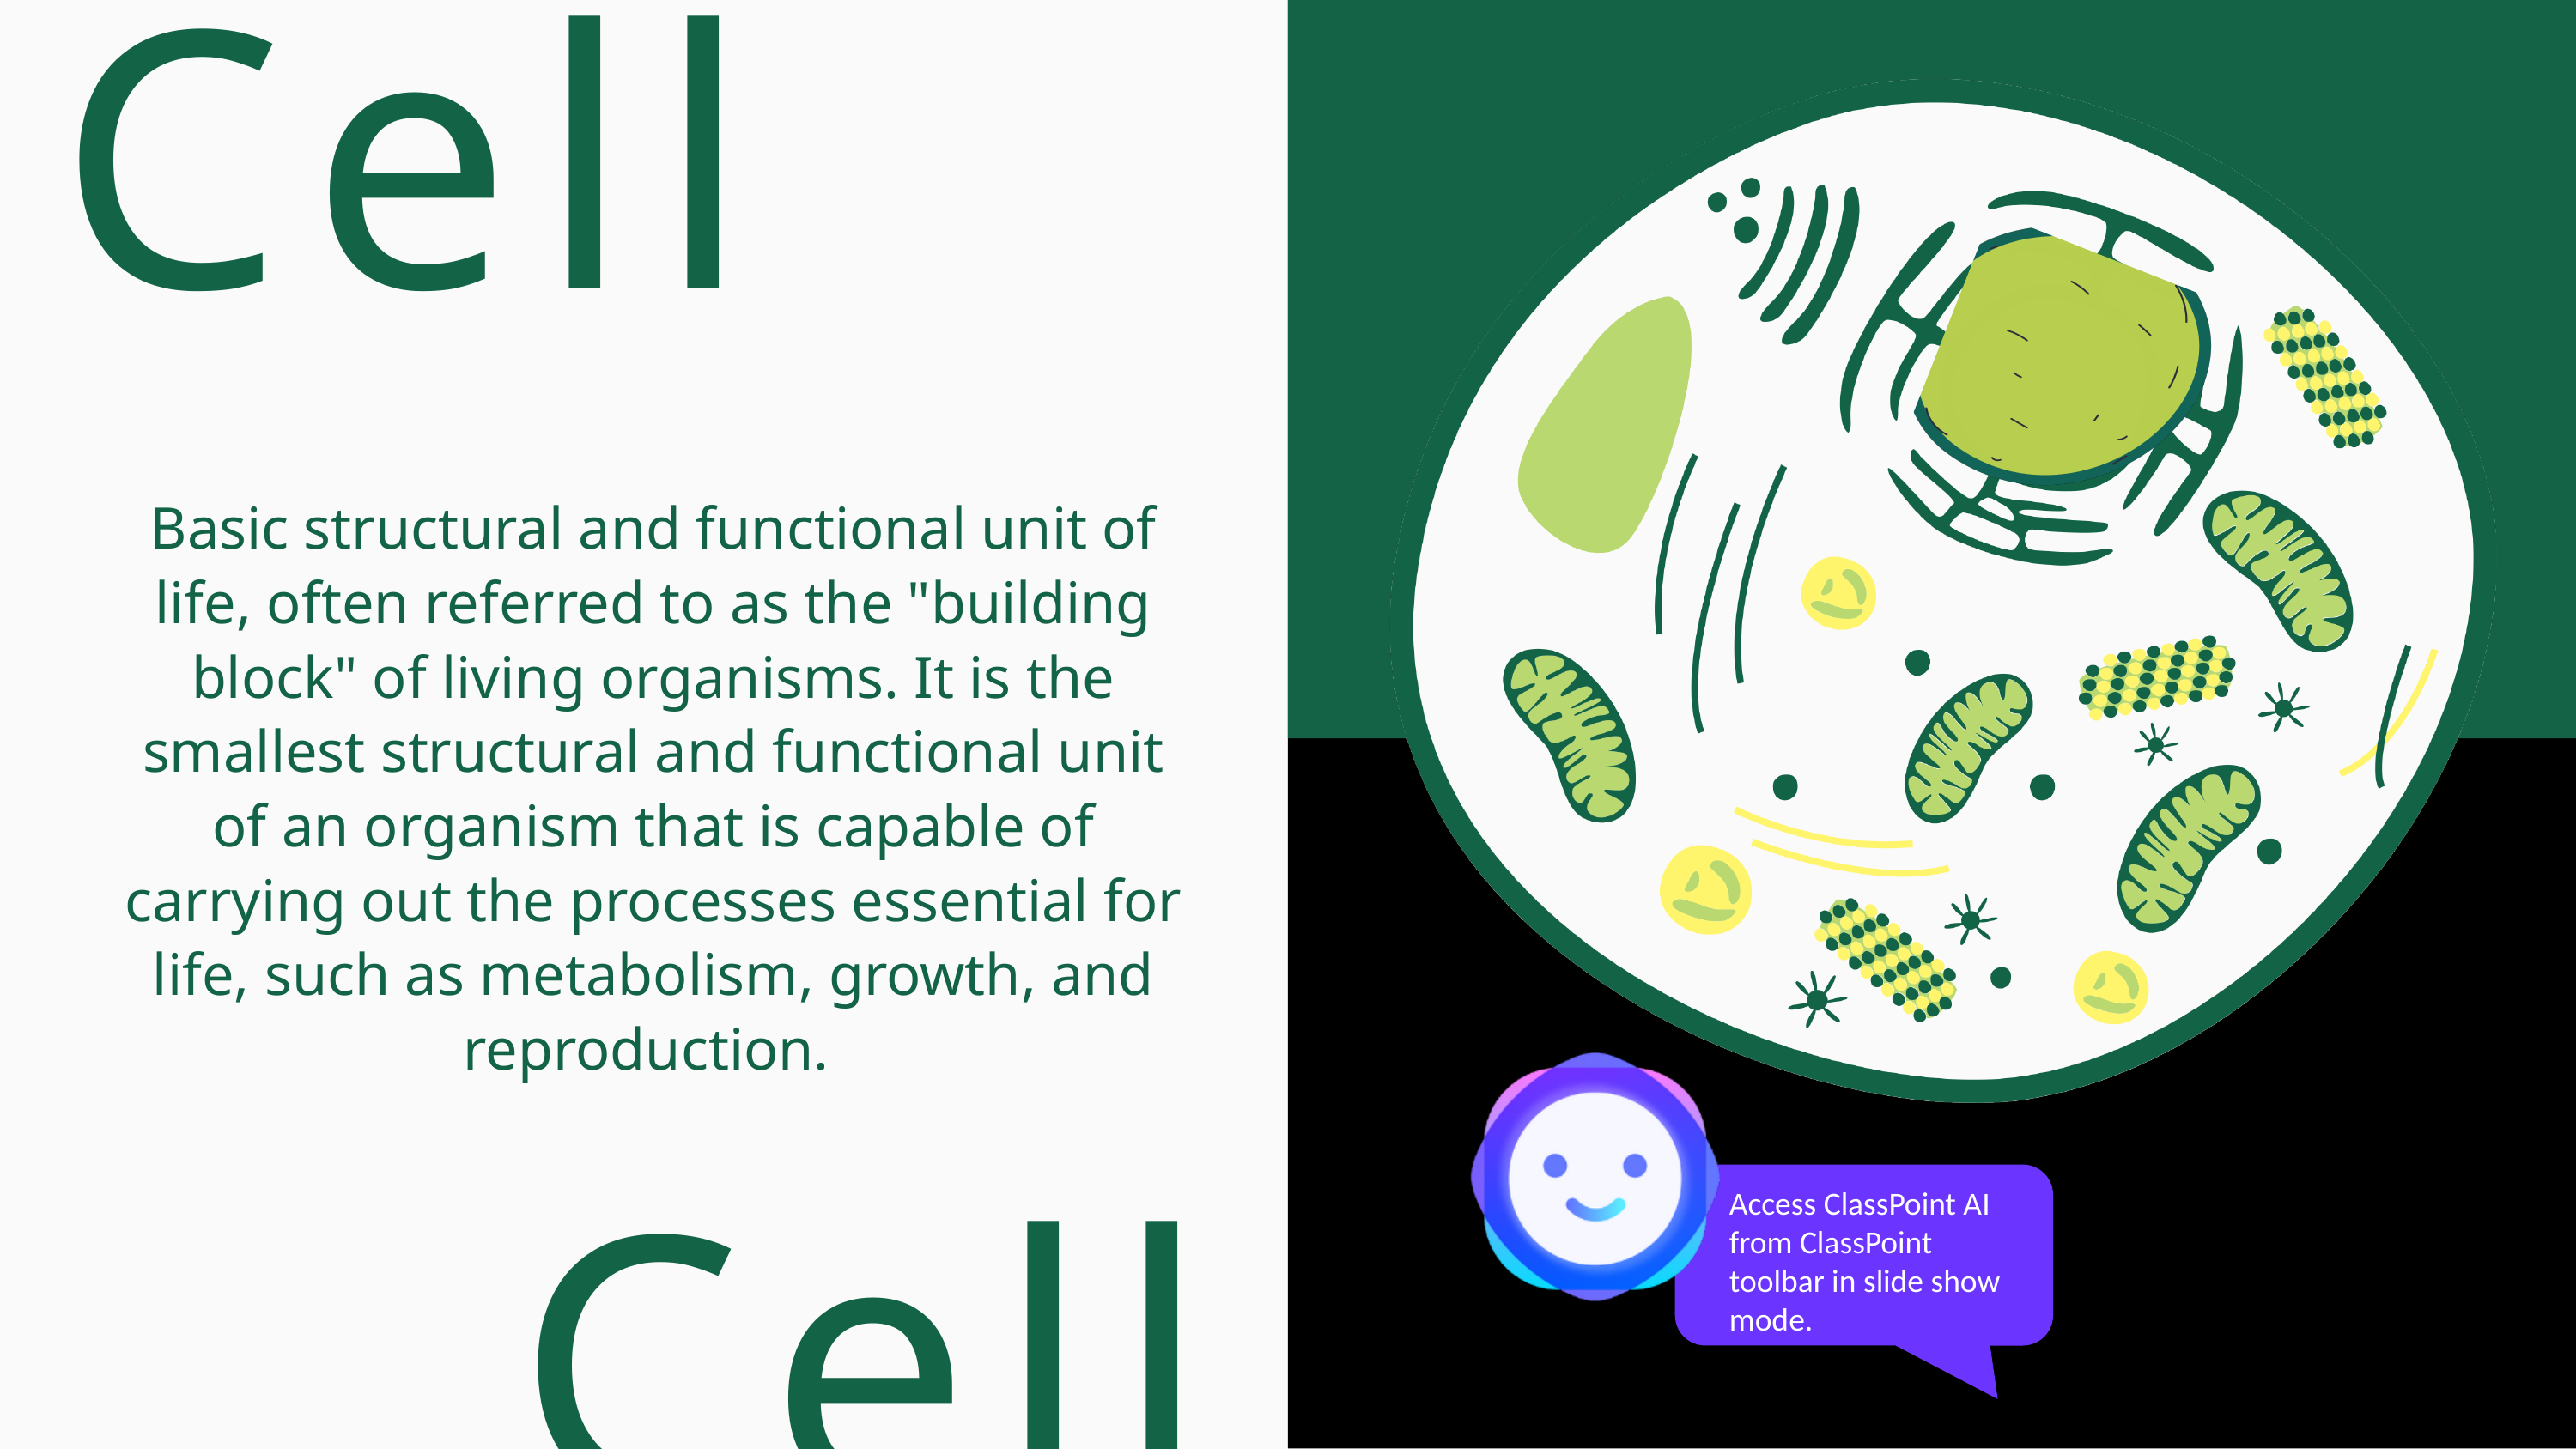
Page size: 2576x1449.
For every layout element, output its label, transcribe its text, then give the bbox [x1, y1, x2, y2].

text_box Cell [368, 1136, 1358, 1449]
text_box [1287, 0, 2576, 739]
text_box [1287, 739, 2576, 1449]
text_box Access ClassPoint AI from ClassPoint toolbar in slide show mode. [1716, 1176, 2026, 1344]
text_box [1367, 15, 2497, 1104]
picture [1461, 1104, 1730, 1312]
text_box Cell [0, 0, 900, 360]
text_box Basic structural and functional unit of life, often referred to as the "building block" of living organisms. It is the smallest structural and functional unit of an organism that is capable of carrying out the processes essential for life, such as metabolism, growth, and reproduction. [111, 486, 1197, 1082]
text_box [1673, 1162, 2056, 1401]
